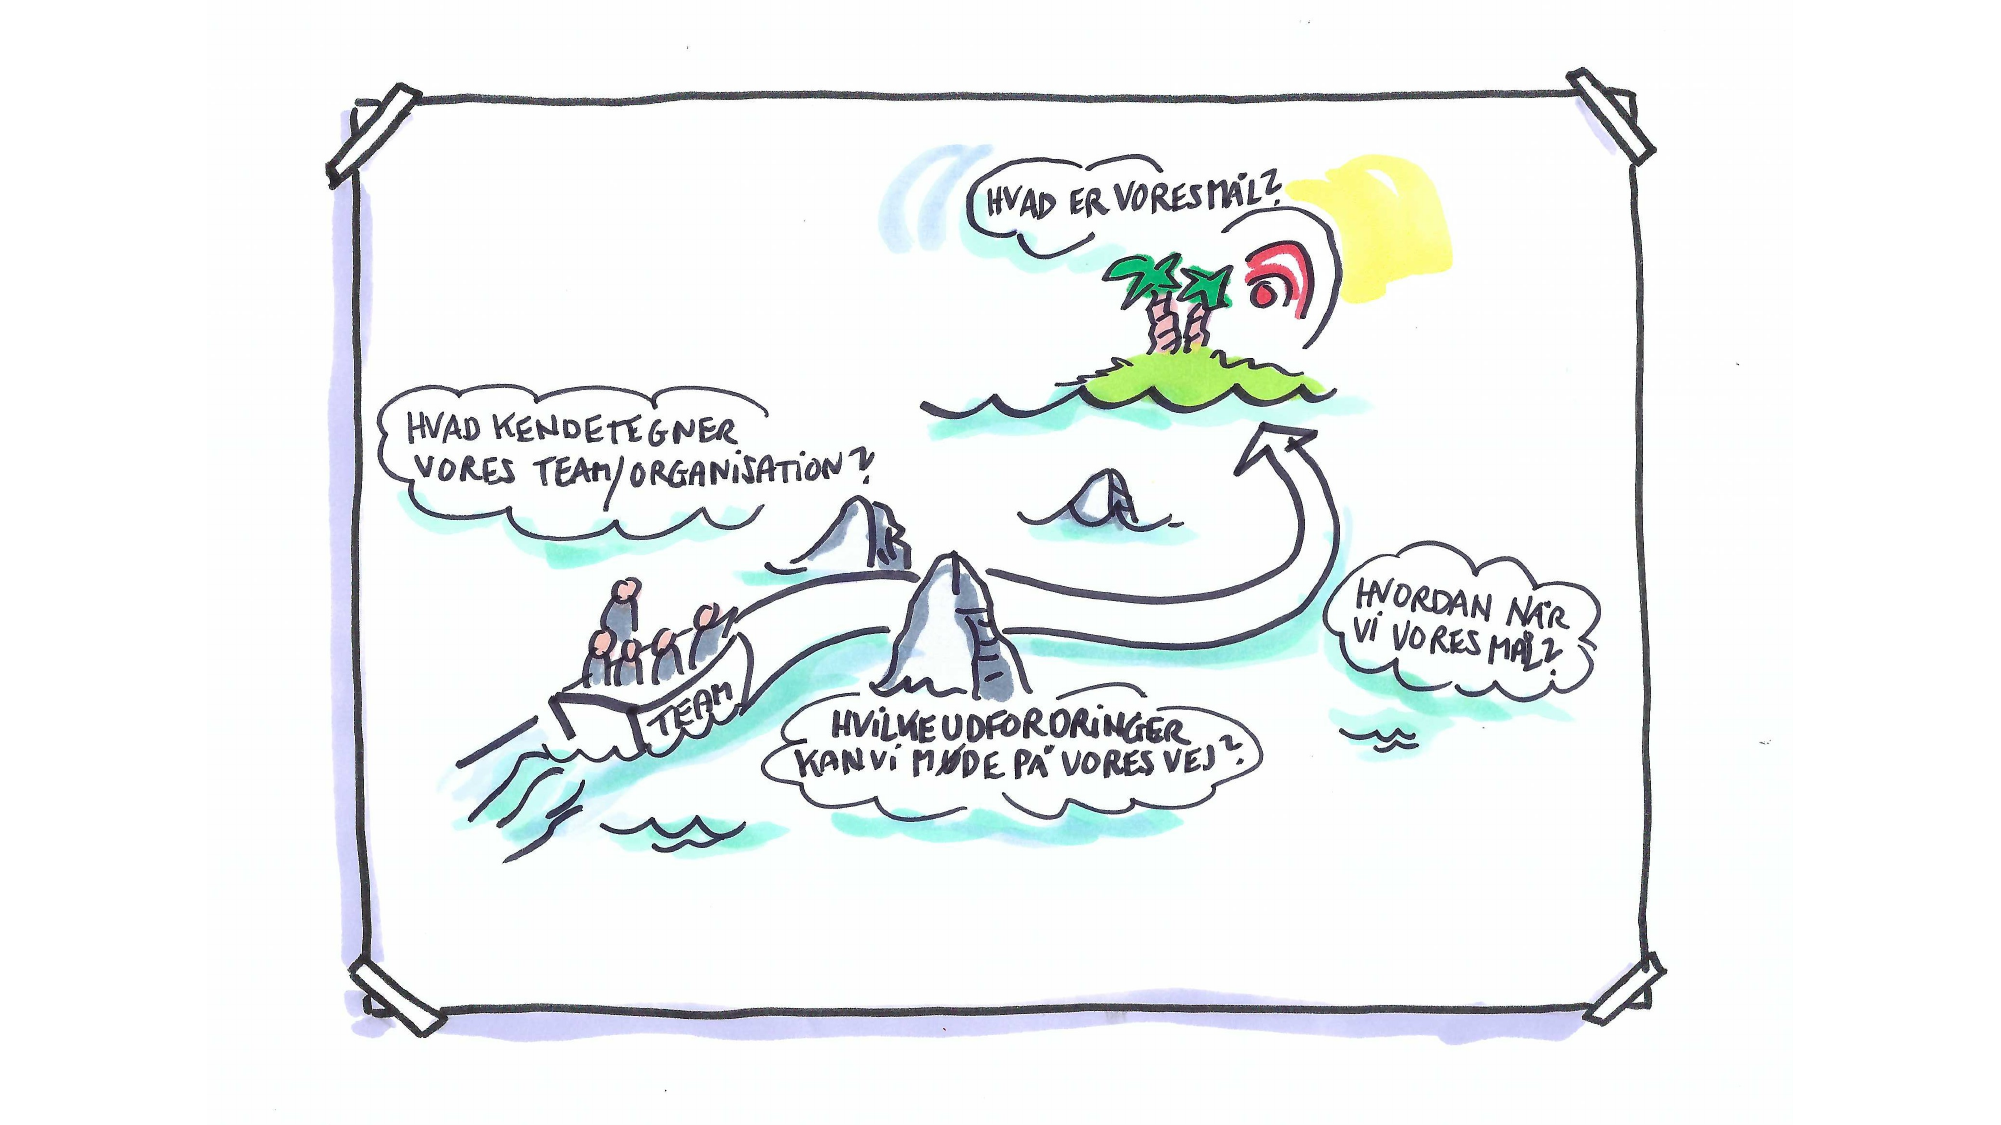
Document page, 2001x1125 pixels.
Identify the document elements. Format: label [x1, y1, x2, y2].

picture [207, 0, 1793, 1125]
